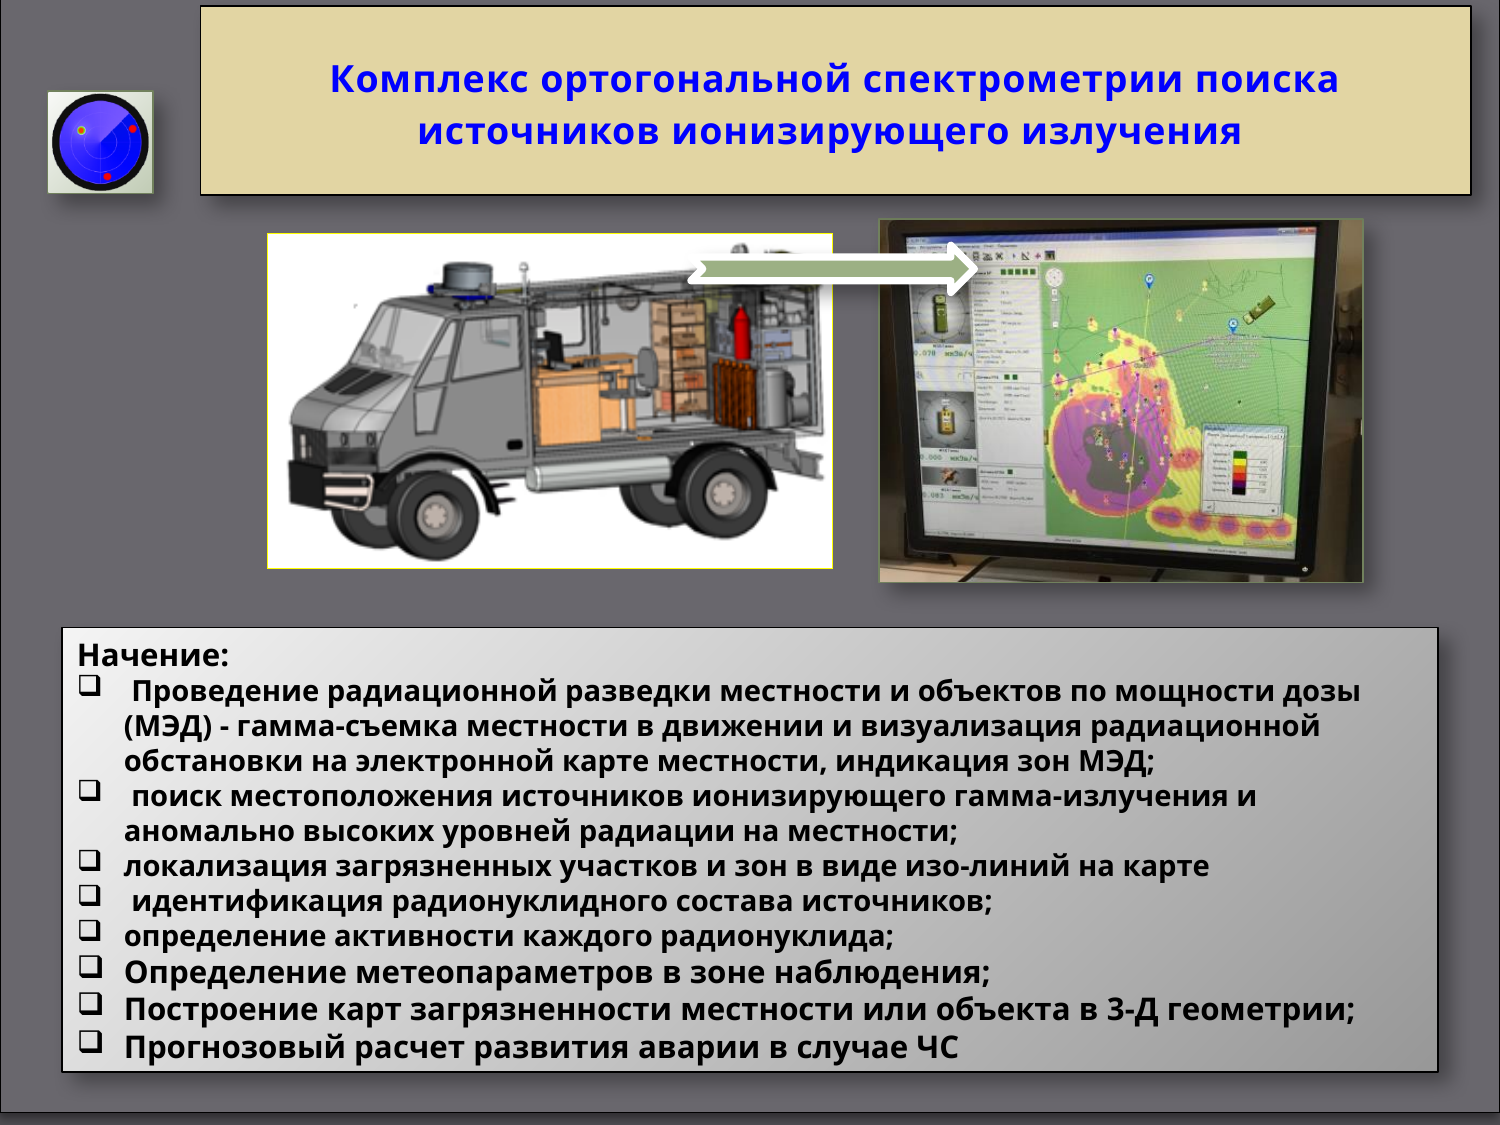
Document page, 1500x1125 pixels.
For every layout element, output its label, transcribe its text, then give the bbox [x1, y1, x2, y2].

picture [48, 91, 153, 193]
title Комплекс ортогональной спектрометрии поиска источников ионизирующего излучения [200, 5, 1472, 196]
text_box [868, 253, 879, 284]
text_box Начение: Проведение радиационной разведки местности и объектов по мощности дозы (МЭД) - гамма-съемка местности в движении и визуализация радиационной обстановки на электронной карте местности, индикация зон МЭД; поиск местоположения источников ионизирующего гамма-излучения и аномально высоких уровней радиации на местности; локализация загрязненных участков и зон в виде изо-линий на карте идентификация радионуклидного состава источников; определение активности каждого радионуклида; Определение метеопараметров в зоне наблюдения; Построение карт загрязненности местности или объекта в 3-Д геометрии; Прогнозовый расчет развития аварии в случае ЧС [61, 627, 1439, 1073]
picture [267, 233, 833, 569]
text_box [0, 0, 1500, 1113]
picture [879, 219, 1363, 583]
